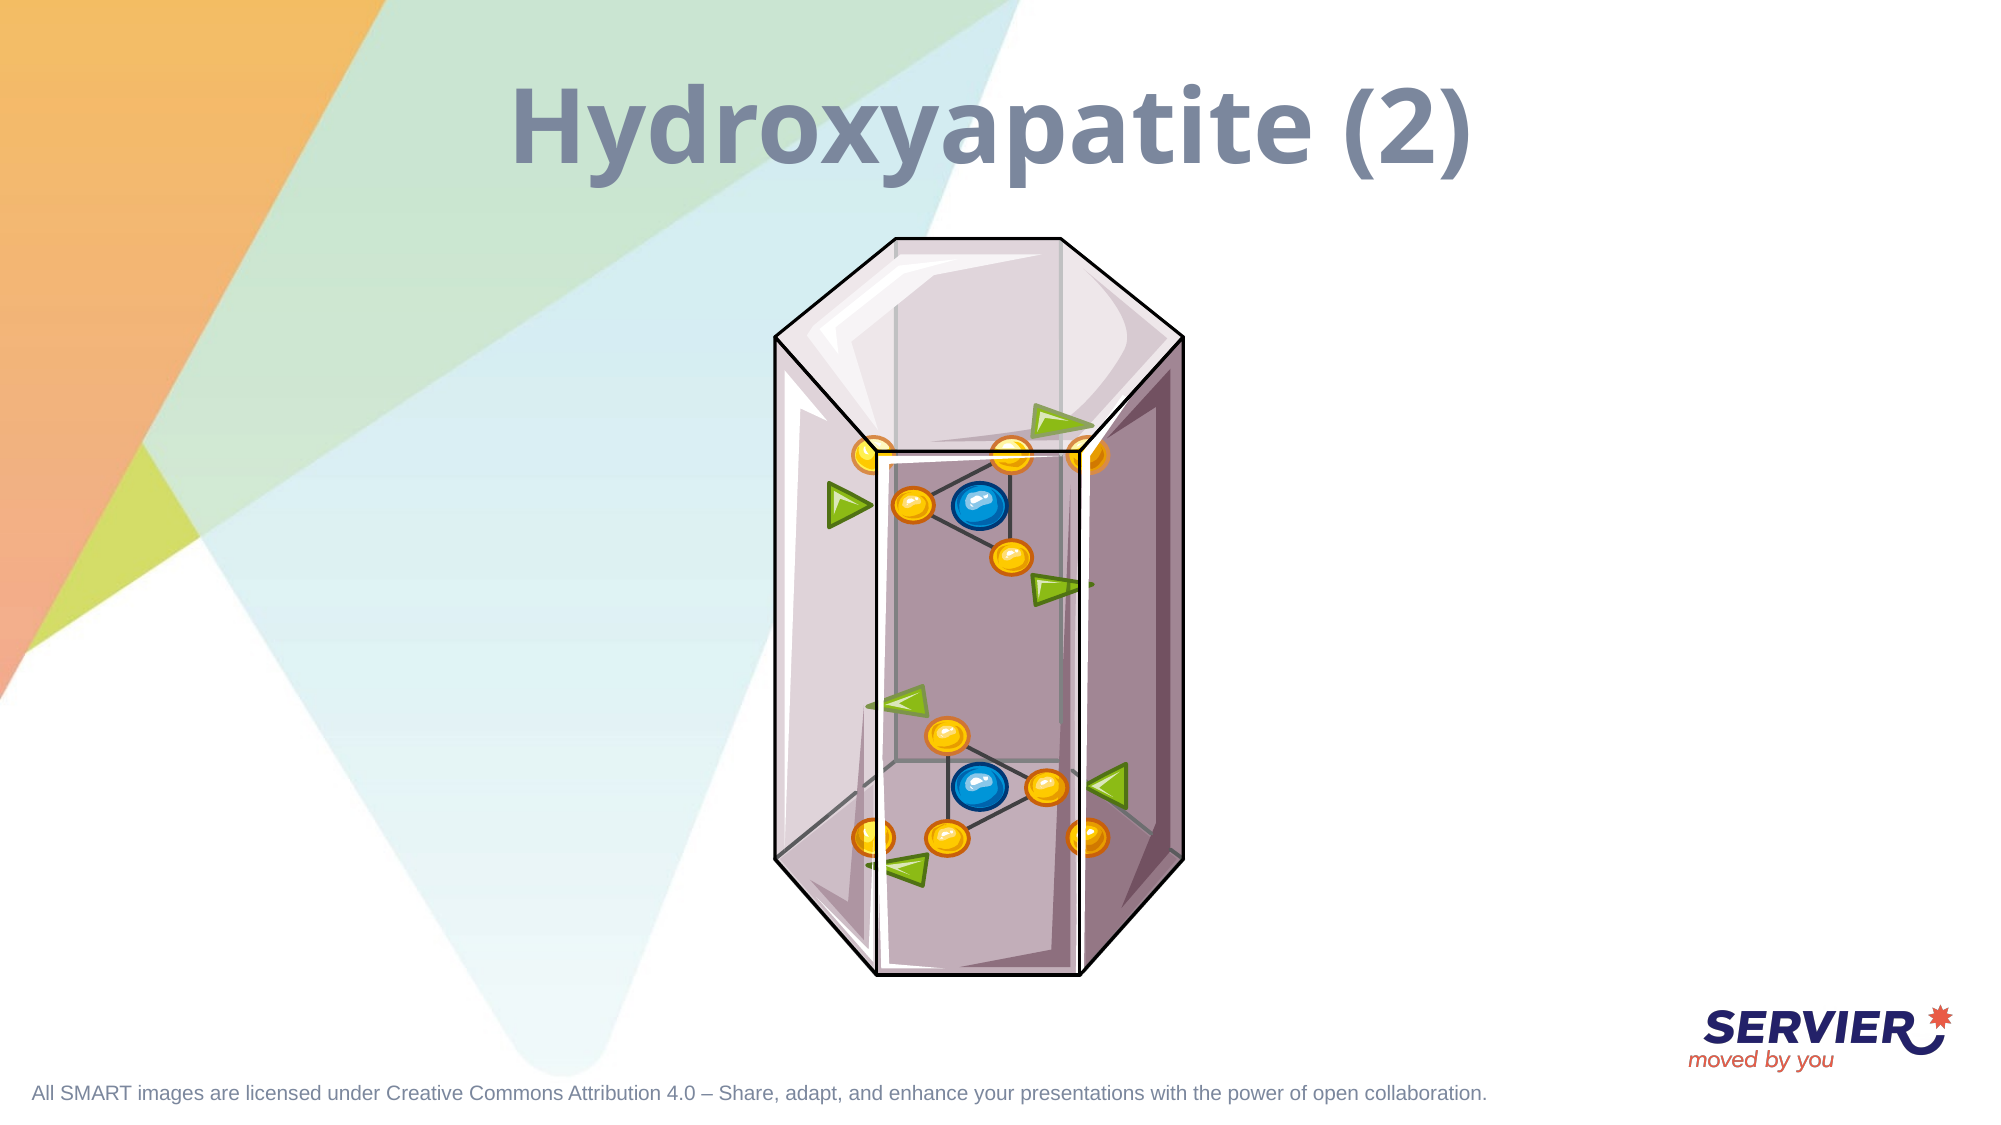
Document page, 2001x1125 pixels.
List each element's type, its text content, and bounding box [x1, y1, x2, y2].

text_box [774, 236, 1184, 976]
picture [0, 0, 2001, 1125]
title Hydroxyapatite (2) [55, 12, 1927, 232]
